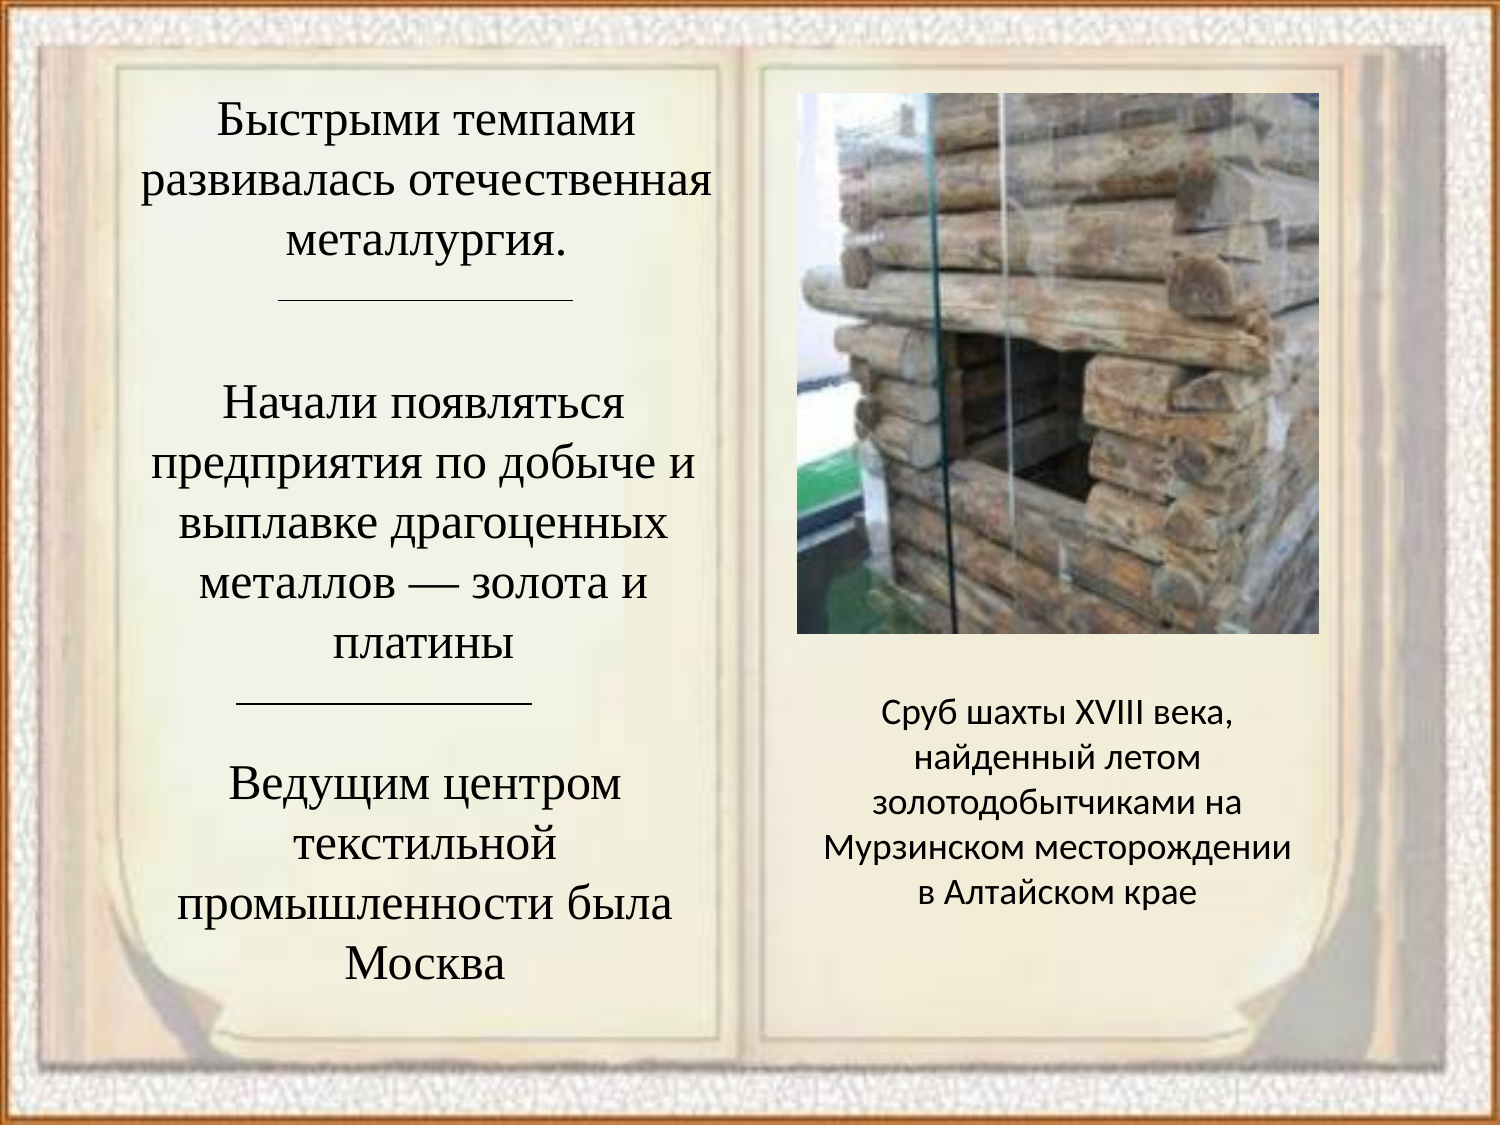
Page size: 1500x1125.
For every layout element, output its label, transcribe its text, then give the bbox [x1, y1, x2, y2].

text_box Быстрыми темпами развивалась отечественная металлургия. [115, 78, 738, 273]
text_box Начали появляться предприятия по добыче и выплавке драгоценных металлов — золота и платины [130, 361, 717, 677]
text_box Ведущим центром текстильной промышленности была Москва [132, 742, 718, 998]
text_box Сруб шахты XVIII века, найденный летом золотодобытчиками на Мурзинском месторождении в Алтайском крае [797, 679, 1318, 920]
picture [0, 0, 1500, 1125]
